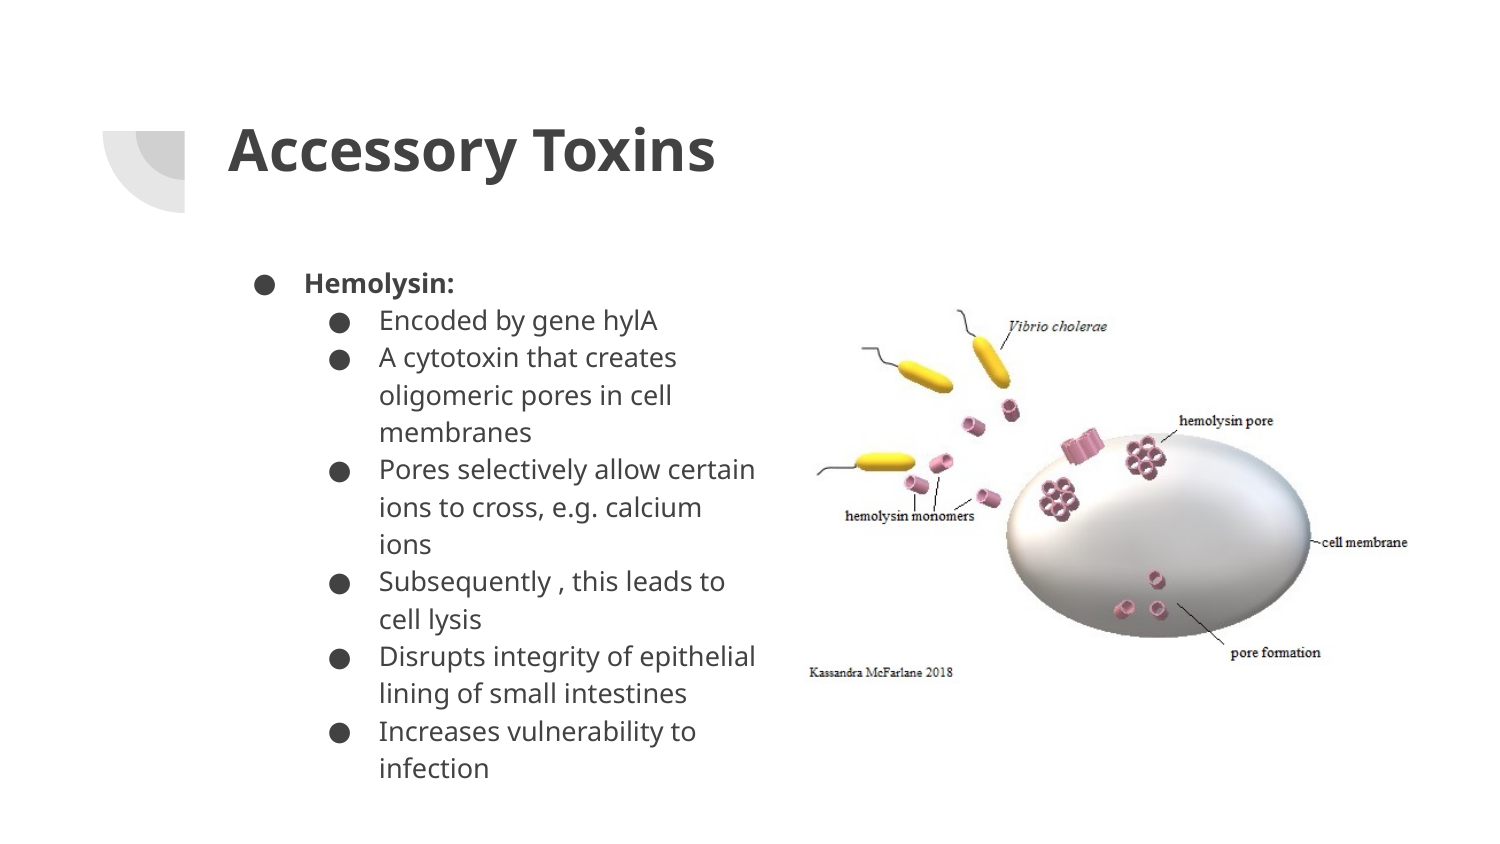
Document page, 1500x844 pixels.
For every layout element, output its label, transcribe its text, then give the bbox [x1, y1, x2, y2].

picture [804, 306, 1432, 687]
title Accessory Toxins [213, 98, 1368, 263]
list Hemolysin: Encoded by gene hylA A cytotoxin that creates oligomeric pores in cell membranes Pores selectively allow certain ions to cross, e.g. calcium ions Subsequently , this leads to cell lysis Disrupts integrity of epithelial lining of small intestines Increases vulnerability to infection [213, 246, 777, 664]
